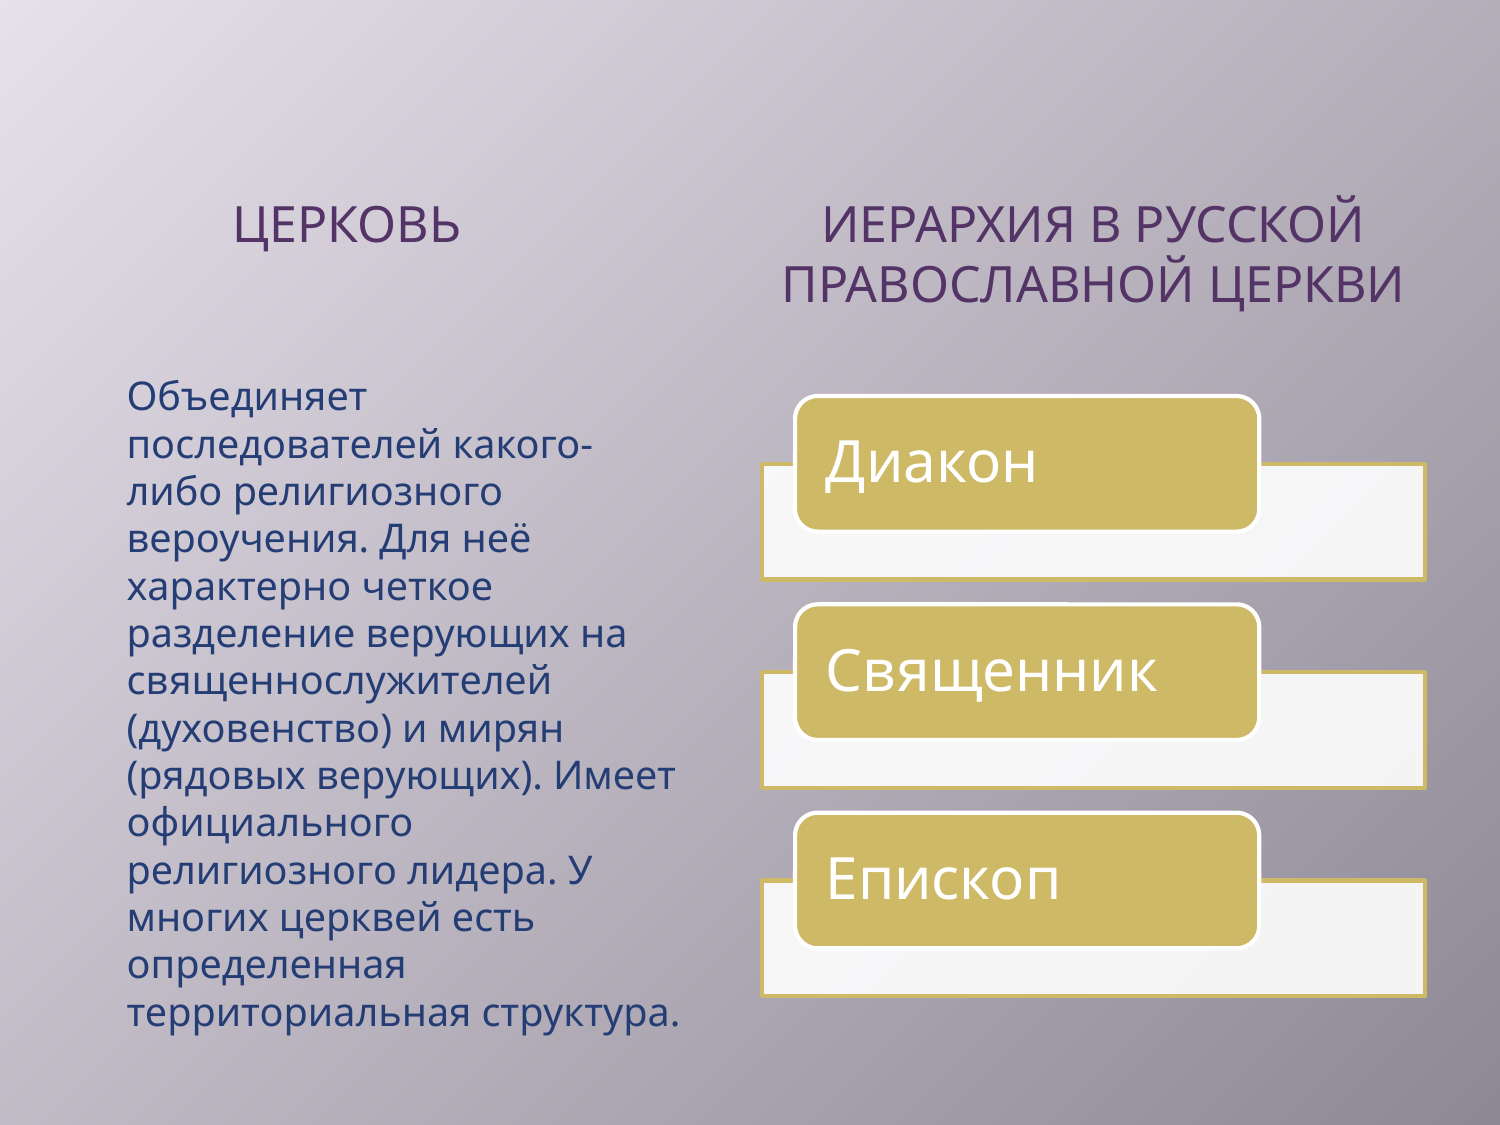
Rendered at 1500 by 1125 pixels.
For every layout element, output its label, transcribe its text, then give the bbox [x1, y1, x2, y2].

list Церковь [75, 210, 738, 305]
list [761, 387, 1426, 1006]
list Объединяет последователей какого-либо религиозного вероучения. Для неё характерно четкое разделение верующих на священнослужителей (духовенство) и мирян (рядовых верующих). Имеет официального религиозного лидера. У многих церквей есть определенная территориальная структура. [35, 316, 698, 1055]
list иерархия в Русской Православной церкви [761, 175, 1425, 329]
